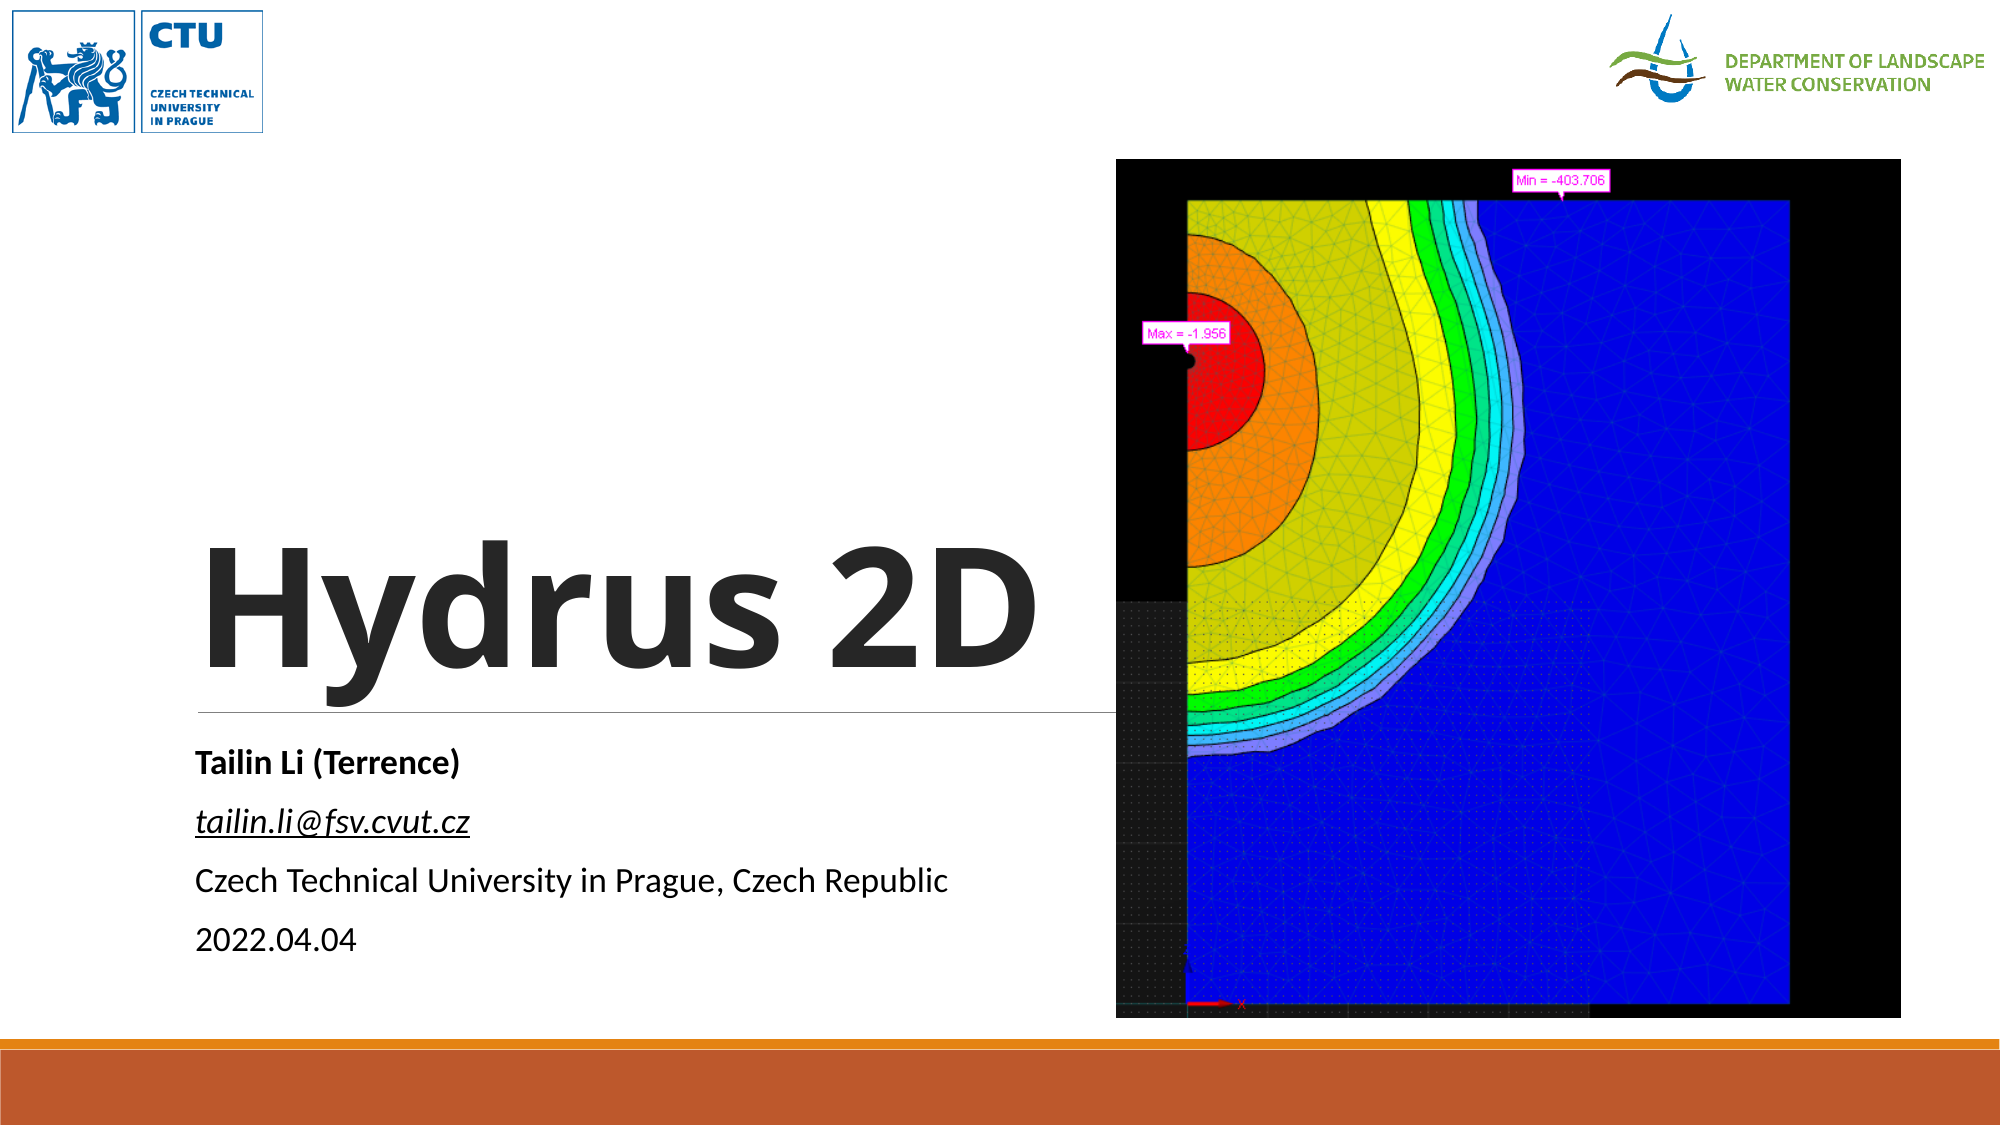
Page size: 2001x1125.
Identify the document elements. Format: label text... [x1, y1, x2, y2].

picture [1599, 7, 1995, 131]
text_box Tailin Li (Terrence) tailin.li@fsv.cvut.cz Czech Technical University in Prague, Czech Republic 2022.04.04 [179, 736, 1112, 978]
picture [11, 9, 263, 133]
picture [1115, 158, 1901, 1018]
title Hydrus 2D [180, 124, 1830, 710]
